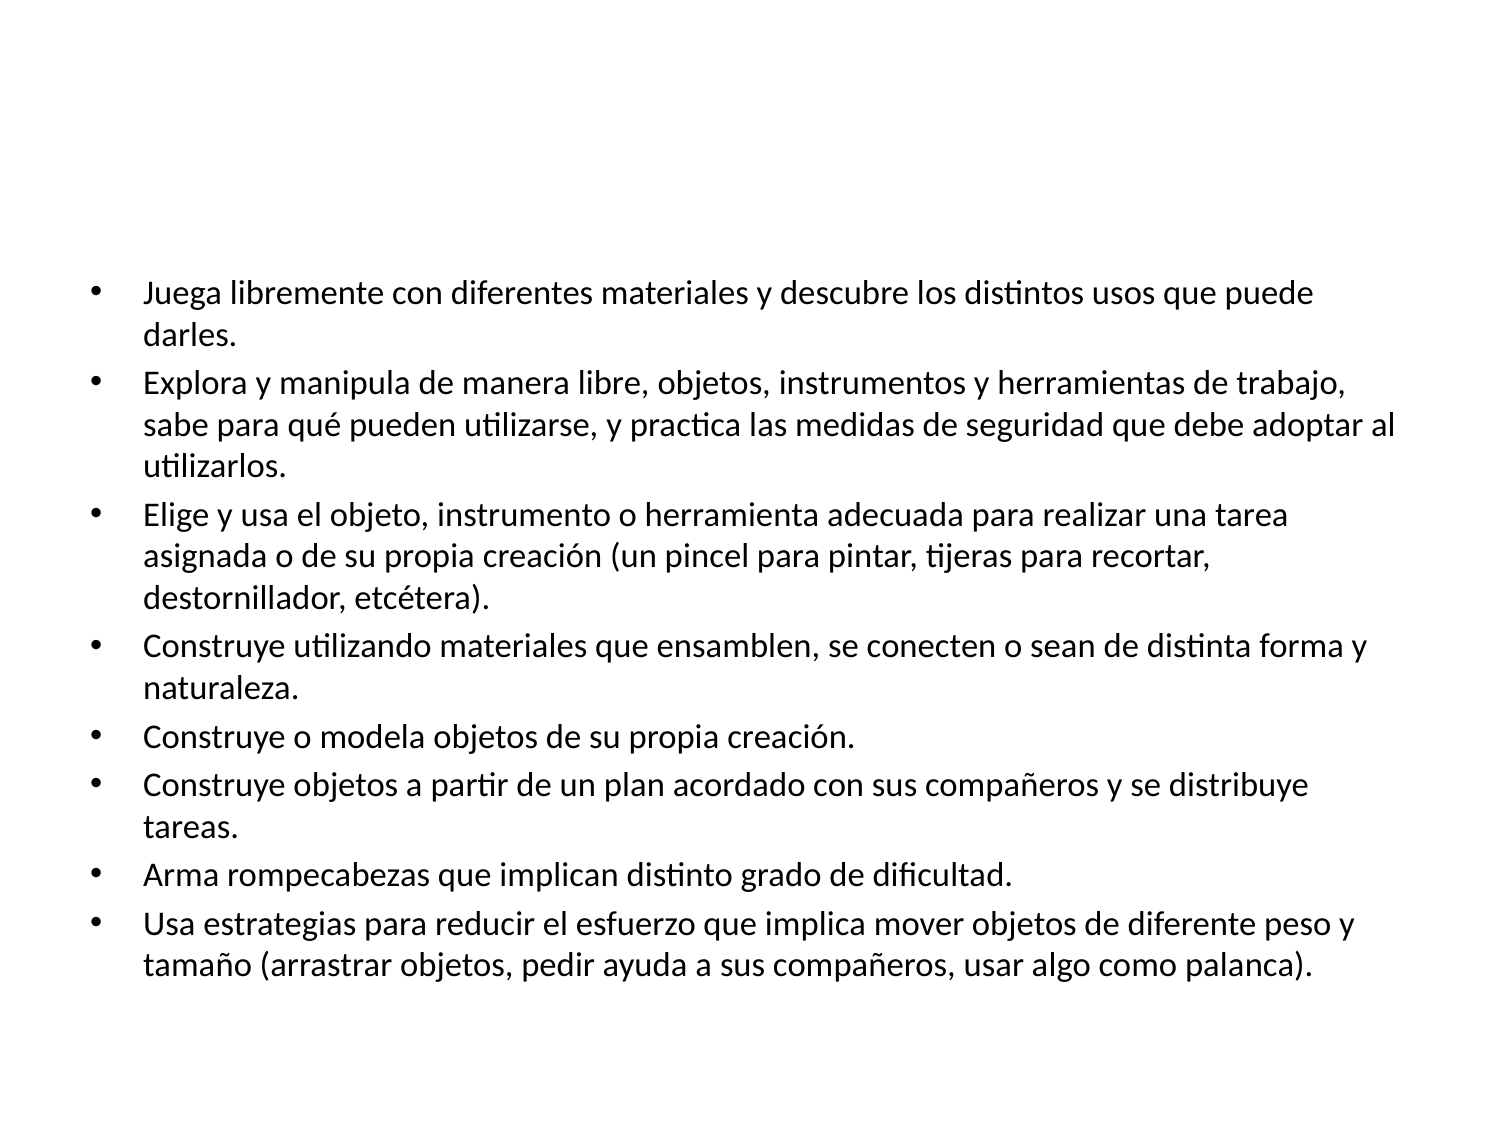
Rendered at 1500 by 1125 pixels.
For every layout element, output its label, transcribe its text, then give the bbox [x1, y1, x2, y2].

list Juega libremente con diferentes materiales y descubre los distintos usos que puede darles. Explora y manipula de manera libre, objetos, instrumentos y herramientas de trabajo, sabe para qué pueden utilizarse, y practica las medidas de seguridad que debe adoptar al utilizarlos. Elige y usa el objeto, instrumento o herramienta adecuada para realizar una tarea asignada o de su propia creación (un pincel para pintar, tijeras para recortar, destornillador, etcétera). Construye utilizando materiales que ensamblen, se conecten o sean de distinta forma y naturaleza. Construye o modela objetos de su propia creación. Construye objetos a partir de un plan acordado con sus compañeros y se distribuye tareas. Arma rompecabezas que implican distinto grado de dificultad. Usa estrategias para reducir el esfuerzo que implica mover objetos de diferente peso y tamaño (arrastrar objetos, pedir ayuda a sus compañeros, usar algo como palanca). [75, 262, 1425, 1005]
